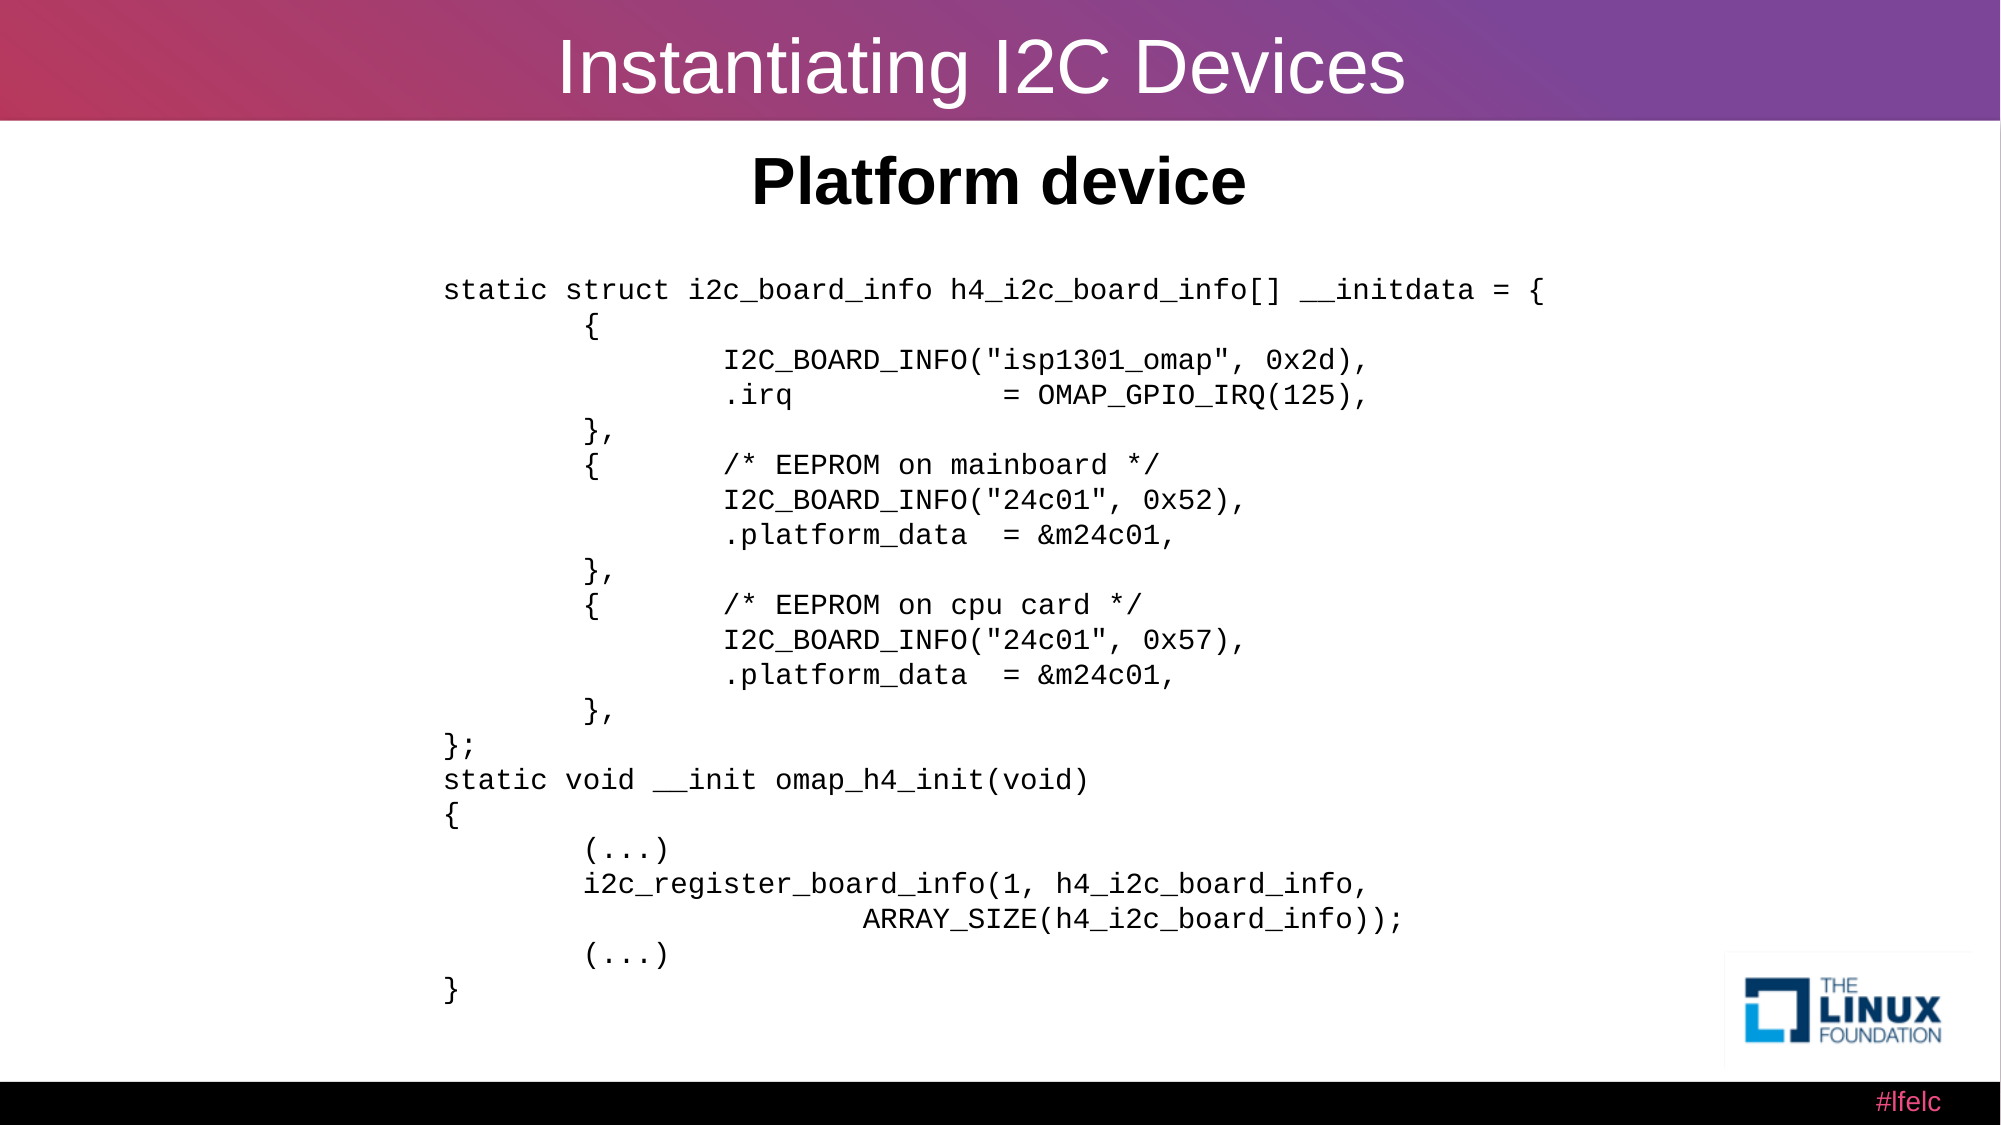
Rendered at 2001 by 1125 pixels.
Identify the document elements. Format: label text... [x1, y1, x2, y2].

text_box Platform device [255, 137, 1745, 857]
text_box static struct i2c_board_info h4_i2c_board_info[] __initdata = { { I2C_BOARD_INFO("isp1301_omap", 0x2d), .irq = OMAP_GPIO_IRQ(125), }, { /* EEPROM on mainboard */ I2C_BOARD_INFO("24c01", 0x52), .platform_data = &m24c01, }, { /* EEPROM on cpu card */ I2C_BOARD_INFO("24c01", 0x57), .platform_data = &m24c01, }, }; static void __init omap_h4_init(void) { (...) i2c_register_board_info(1, h4_i2c_board_info, ARRAY_SIZE(h4_i2c_board_info)); (...) } [428, 263, 1599, 988]
title Instantiating I2C Devices [64, 8, 1900, 117]
picture [1719, 936, 1972, 1073]
picture [0, 0, 2001, 1125]
